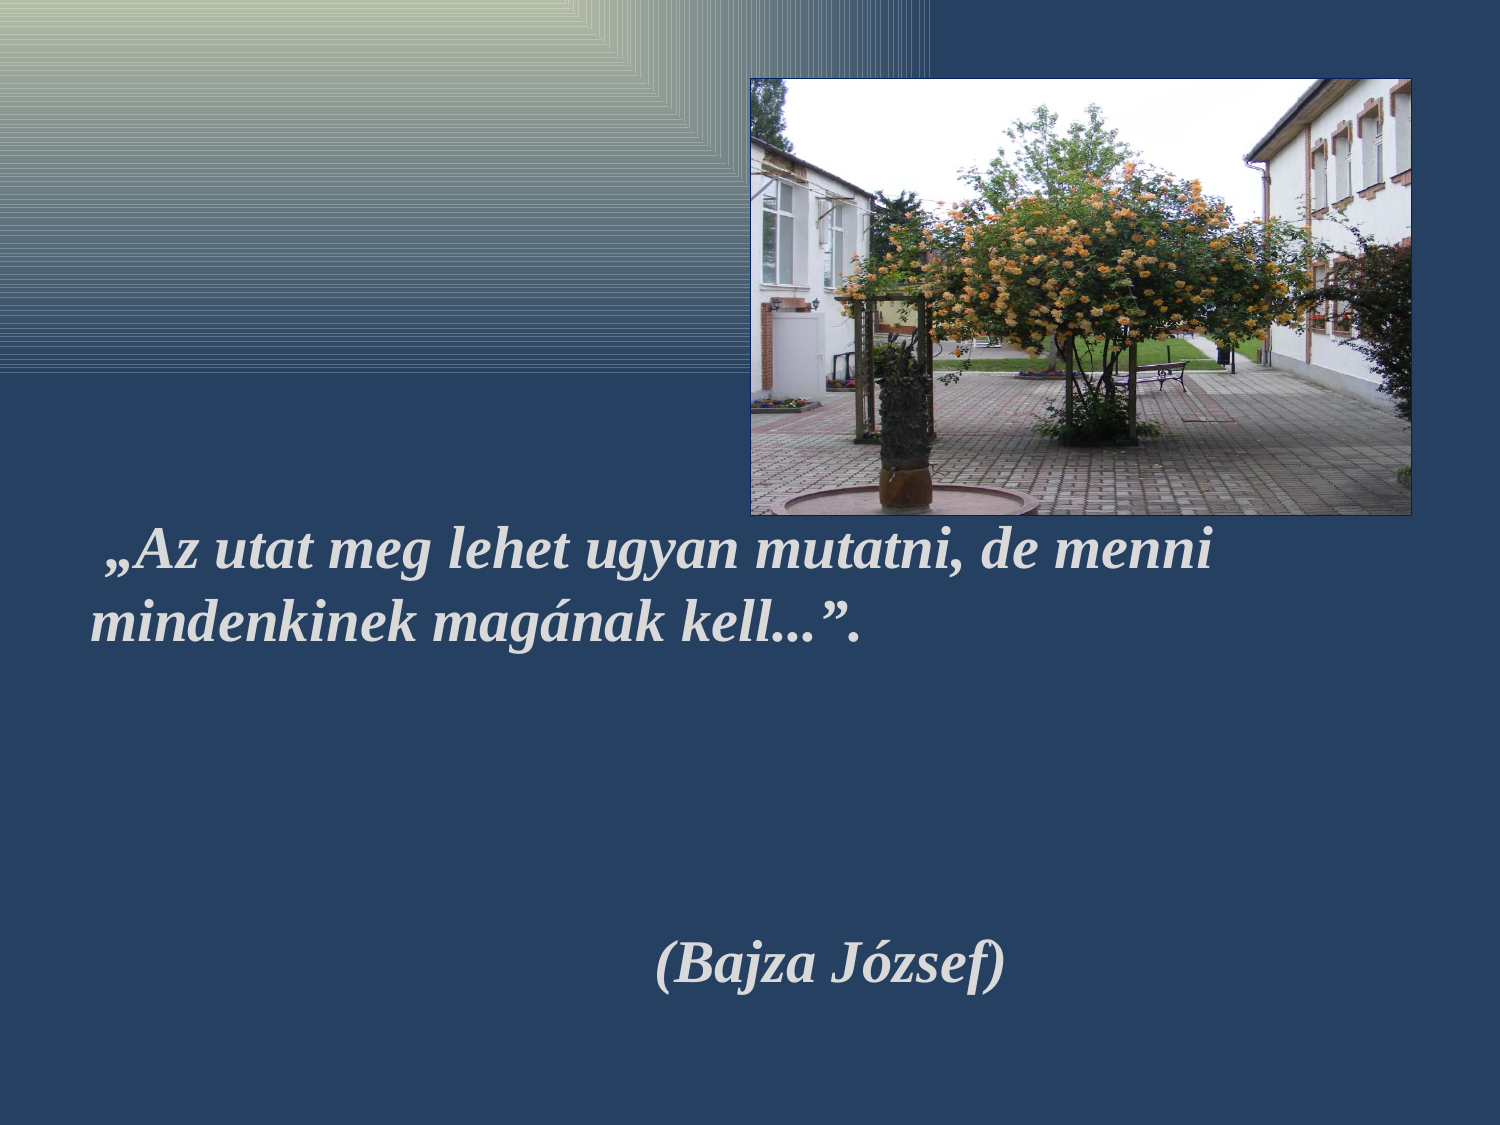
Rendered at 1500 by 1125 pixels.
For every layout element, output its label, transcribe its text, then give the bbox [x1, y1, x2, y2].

list „Az utat meg lehet ugyan mutatni, de menni mindenkinek magának kell...”. (Bajza József) [75, 262, 1425, 1005]
picture [749, 77, 1412, 516]
